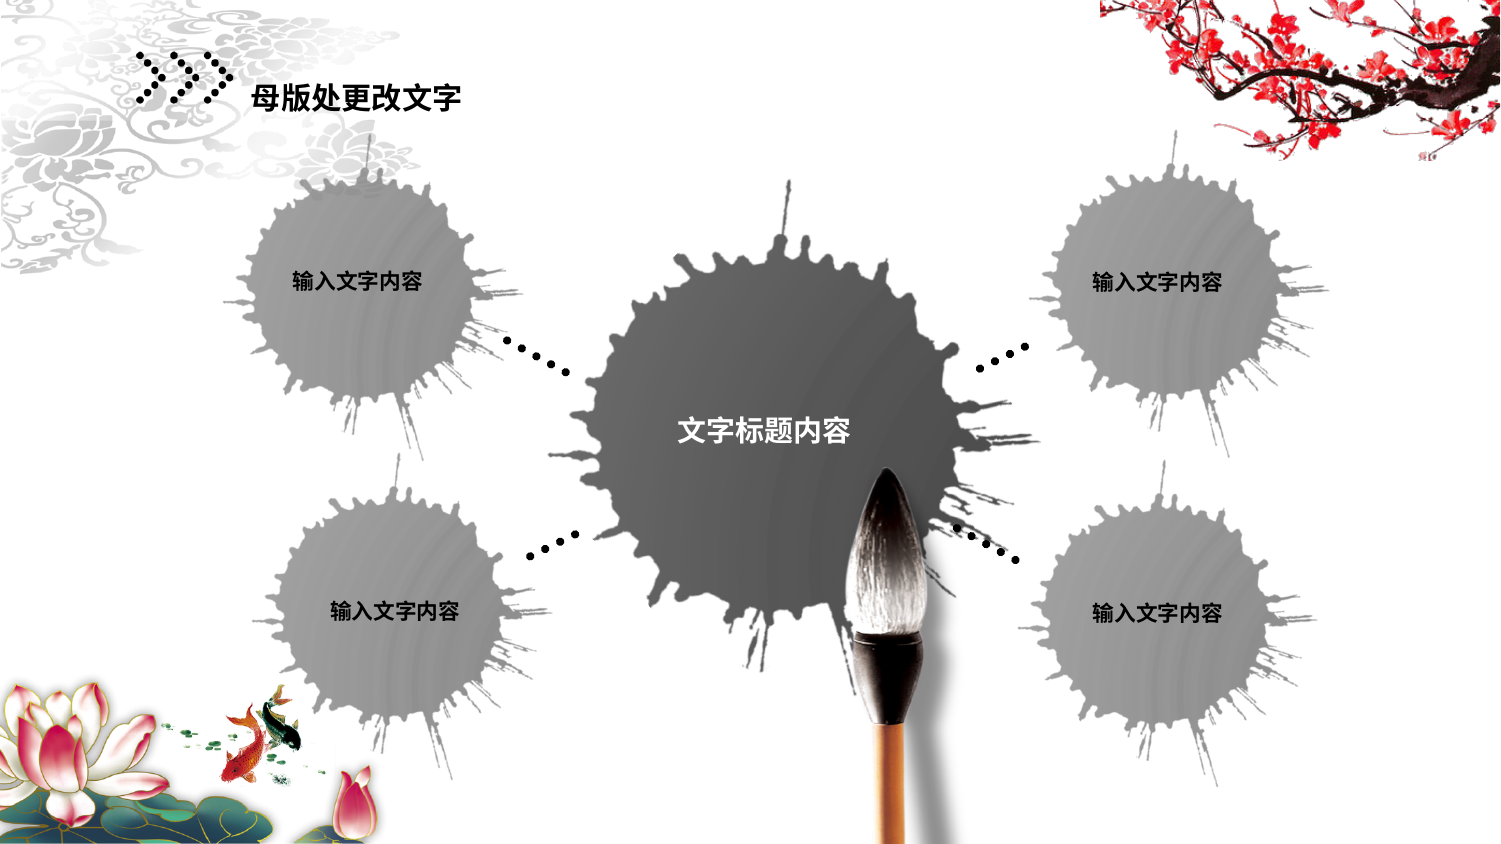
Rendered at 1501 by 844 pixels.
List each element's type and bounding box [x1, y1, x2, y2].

text_box [506, 340, 1038, 566]
picture [0, 0, 1501, 844]
picture [125, 44, 238, 112]
